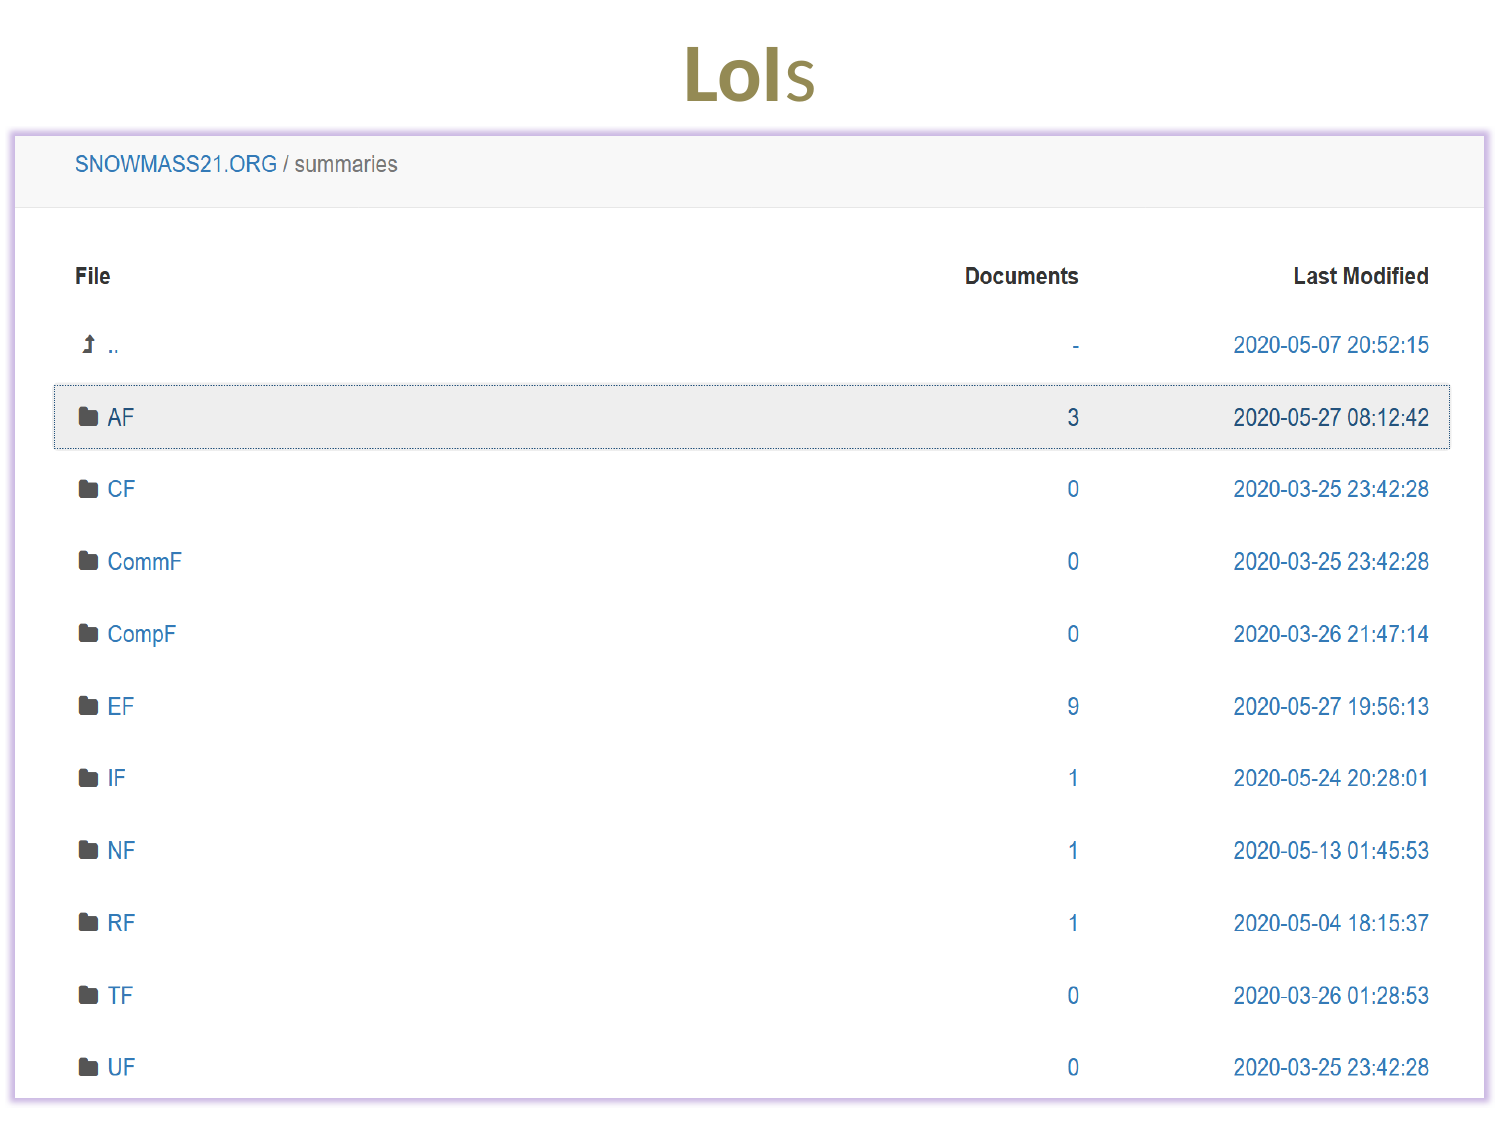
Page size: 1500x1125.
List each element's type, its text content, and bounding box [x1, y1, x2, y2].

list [15, 136, 1485, 1098]
title LoIs [0, 0, 1500, 137]
